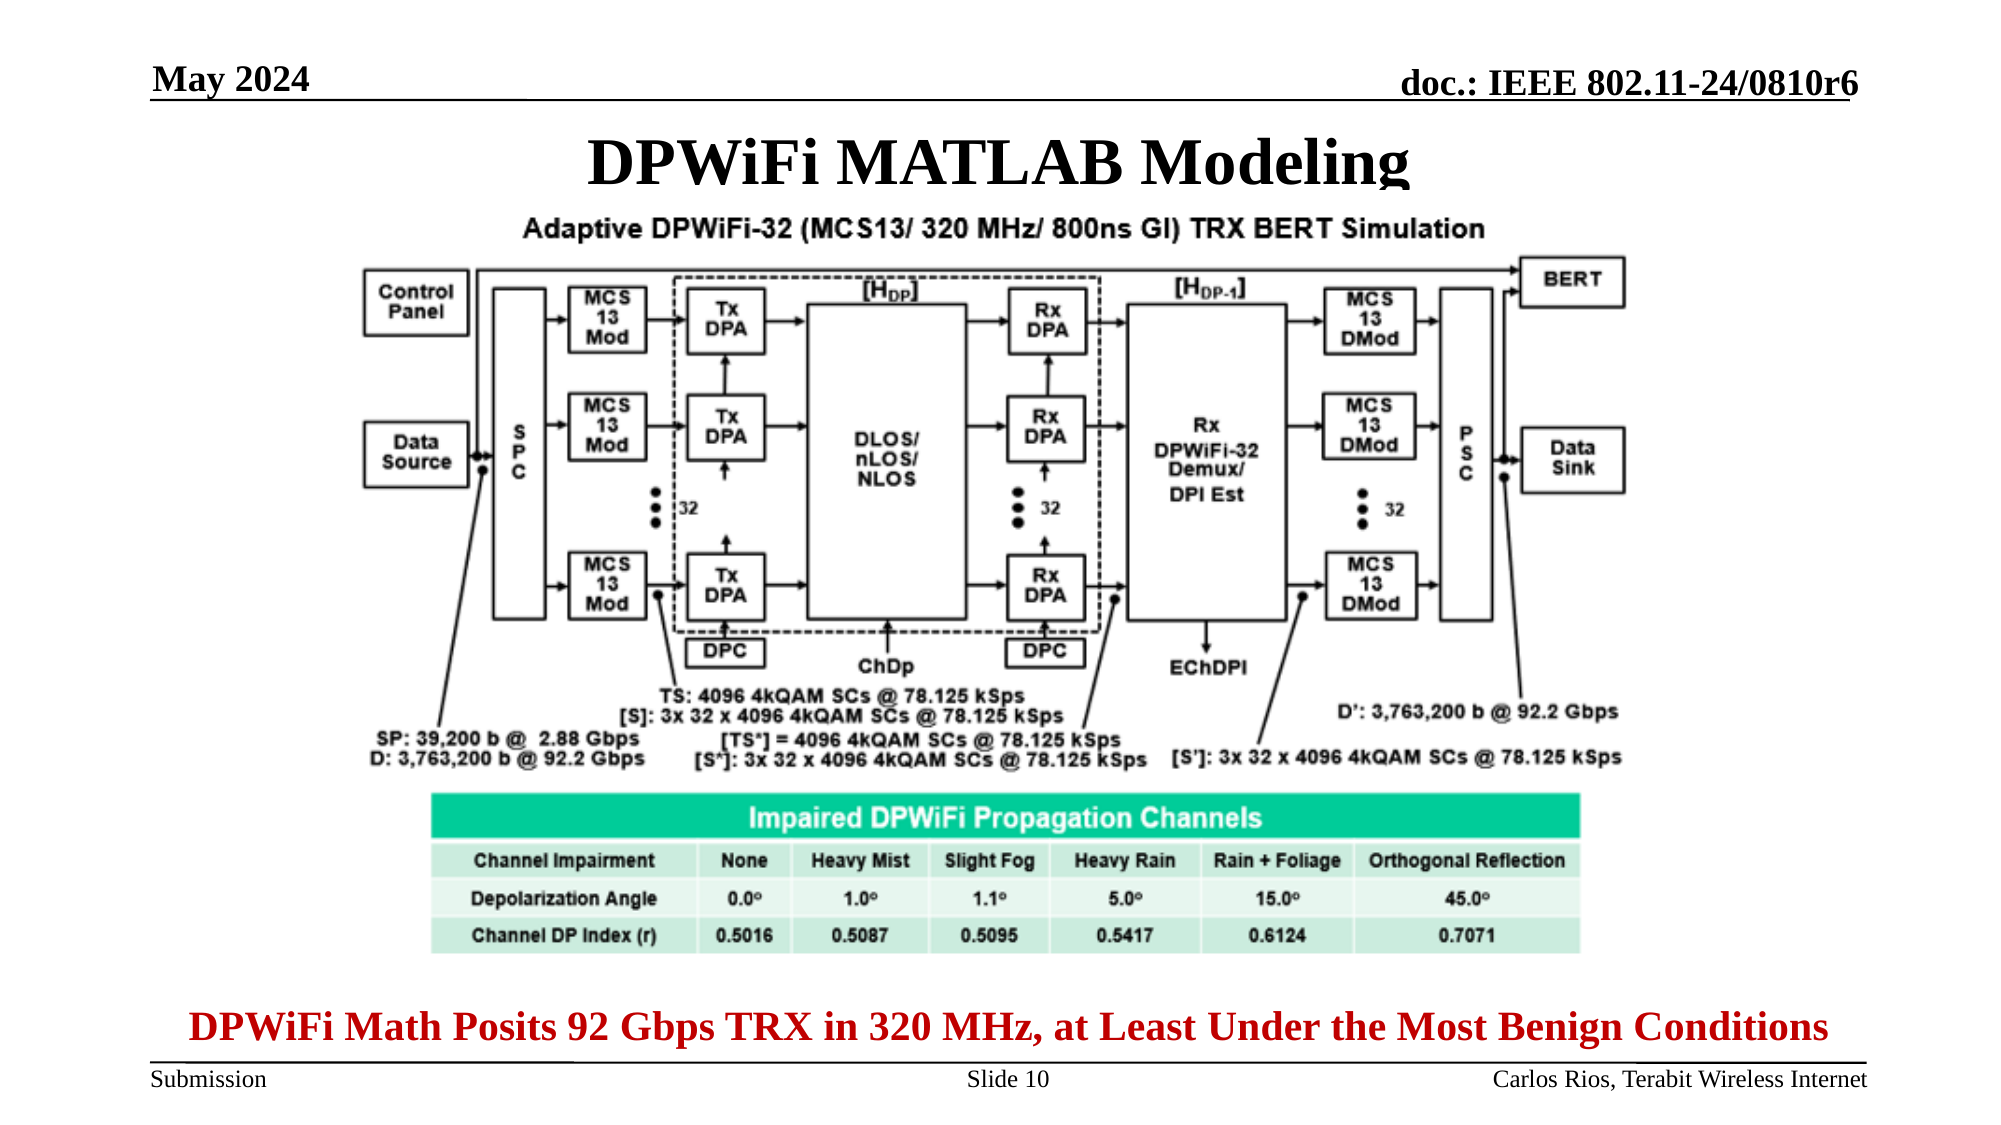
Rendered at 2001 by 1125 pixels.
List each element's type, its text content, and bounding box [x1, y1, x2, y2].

slide_number Slide 10 [950, 1083, 1067, 1123]
title DPWiFi MATLAB Modeling [149, 70, 1850, 246]
footer Carlos Rios, Terabit Wireless Internet [1171, 1083, 1869, 1093]
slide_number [152, 54, 563, 100]
list DPWiFi Math Posits 92 Gbps TRX in 320 MHz, at Least Under the Most Benign Conditions [149, 990, 1869, 1083]
picture [312, 190, 1688, 980]
